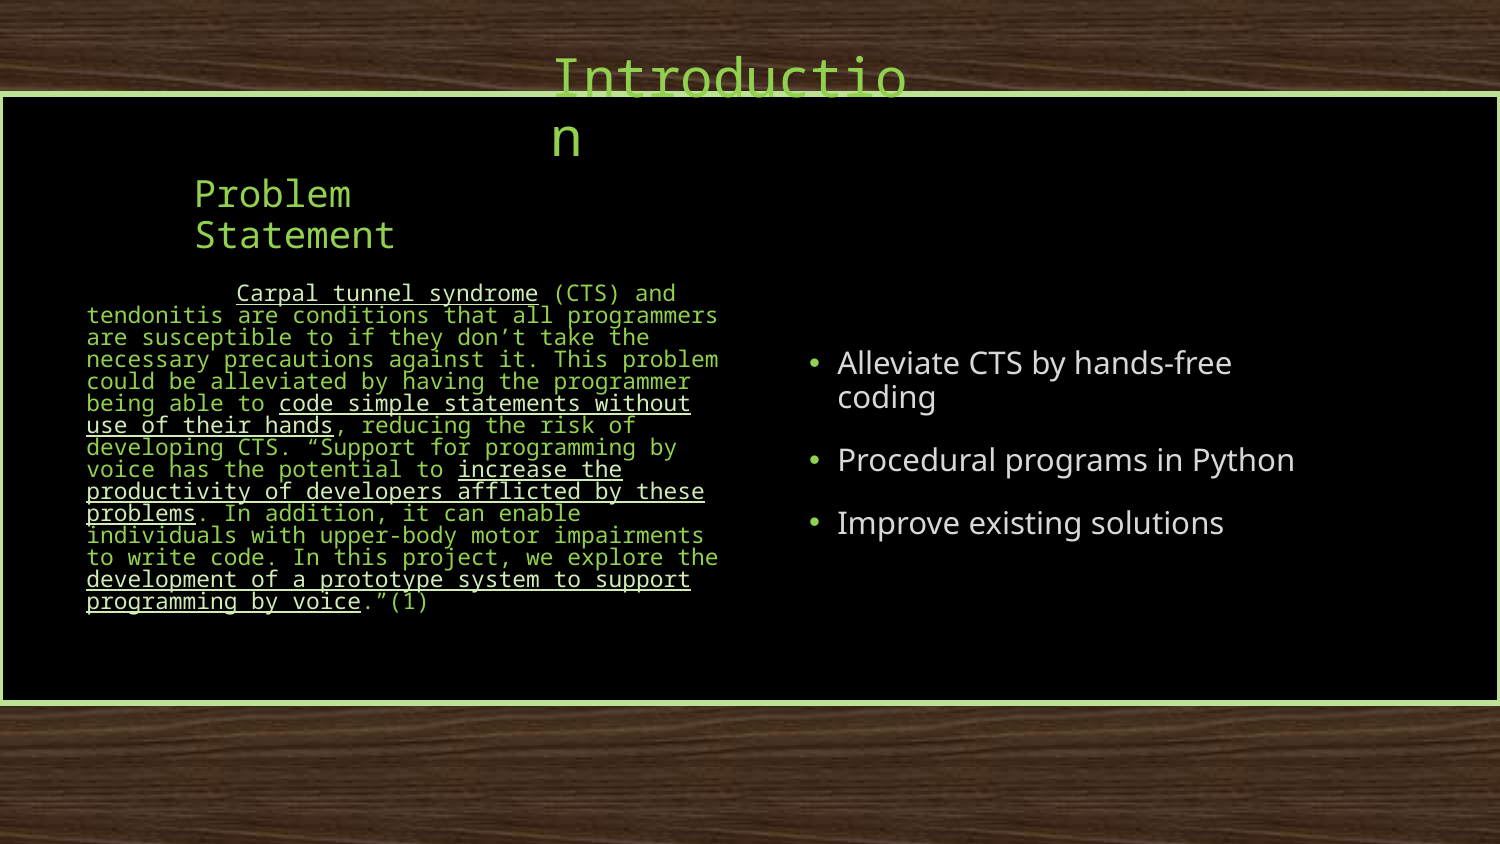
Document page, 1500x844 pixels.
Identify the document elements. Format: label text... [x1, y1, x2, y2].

text_box [0, 93, 1500, 704]
list Alleviate CTS by hands-free coding Procedural programs in Python Improve existing solutions [796, 342, 1332, 549]
text_box Carpal tunnel syndrome (CTS) and tendonitis are conditions that all programmers are susceptible to if they don’t take the necessary precautions against it. This problem could be alleviated by having the programmer being able to code simple statements without use of their hands, reducing the risk of developing CTS. “Support for programming by voice has the potential to increase the productivity of developers afflicted by these problems. In addition, it can enable individuals with upper-body motor impairments to write code. In this project, we explore the development of a prototype system to support programming by voice.”(1) [74, 264, 740, 620]
text_box Problem Statement [182, 201, 574, 263]
picture [0, 0, 1500, 93]
picture [0, 704, 1500, 844]
title Introduction [539, 94, 940, 174]
